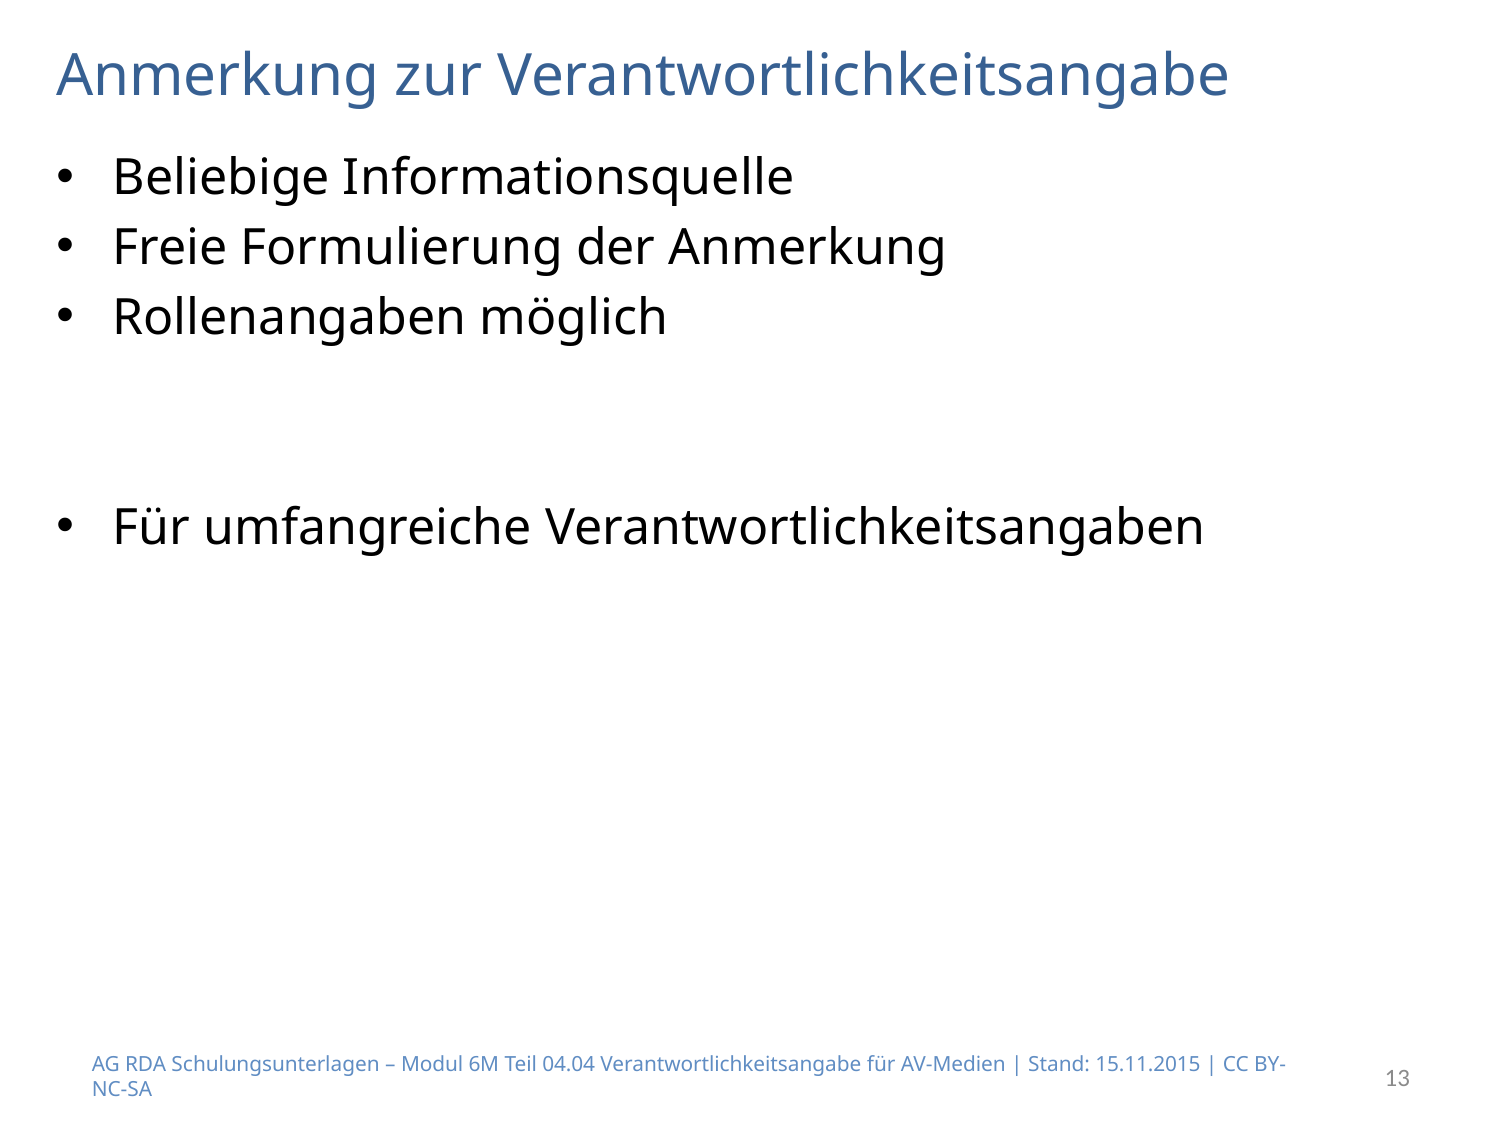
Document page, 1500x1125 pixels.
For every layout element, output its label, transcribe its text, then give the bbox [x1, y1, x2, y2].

title Anmerkung zur Verantwortlichkeitsangabe [41, 30, 1459, 114]
slide_number 13 [1187, 1046, 1425, 1106]
footer AG RDA Schulungsunterlagen – Modul 6M Teil 04.04 Verantwortlichkeitsangabe für AV-Medien | Stand: 15.11.2015 | CC BY-NC-SA [76, 1046, 1187, 1106]
list Beliebige Informationsquelle Freie Formulierung der Anmerkung Rollenangaben möglich Für umfangreiche Verantwortlichkeitsangaben [41, 137, 1459, 1035]
